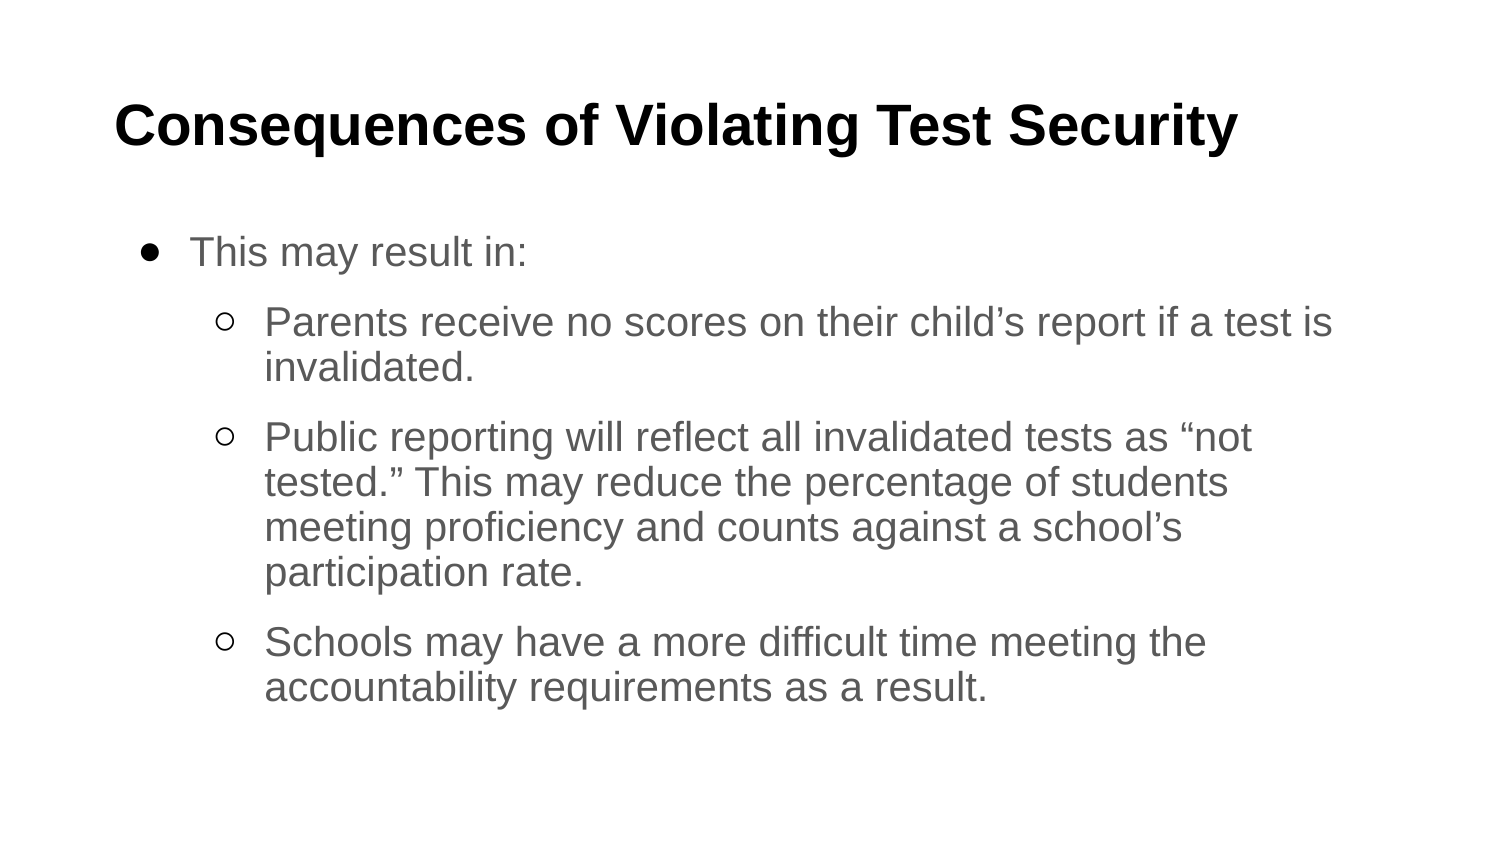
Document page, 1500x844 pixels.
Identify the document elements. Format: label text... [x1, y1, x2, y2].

title Consequences of Violating Test Security [103, 44, 1397, 208]
list This may result in: Parents receive no scores on their child’s report if a test is invalidated. Public reporting will reflect all invalidated tests as “not tested.” This may reduce the percentage of students meeting proficiency and counts against a school’s participation rate. Schools may have a more difficult time meeting the accountability requirements as a result. [103, 224, 1397, 760]
